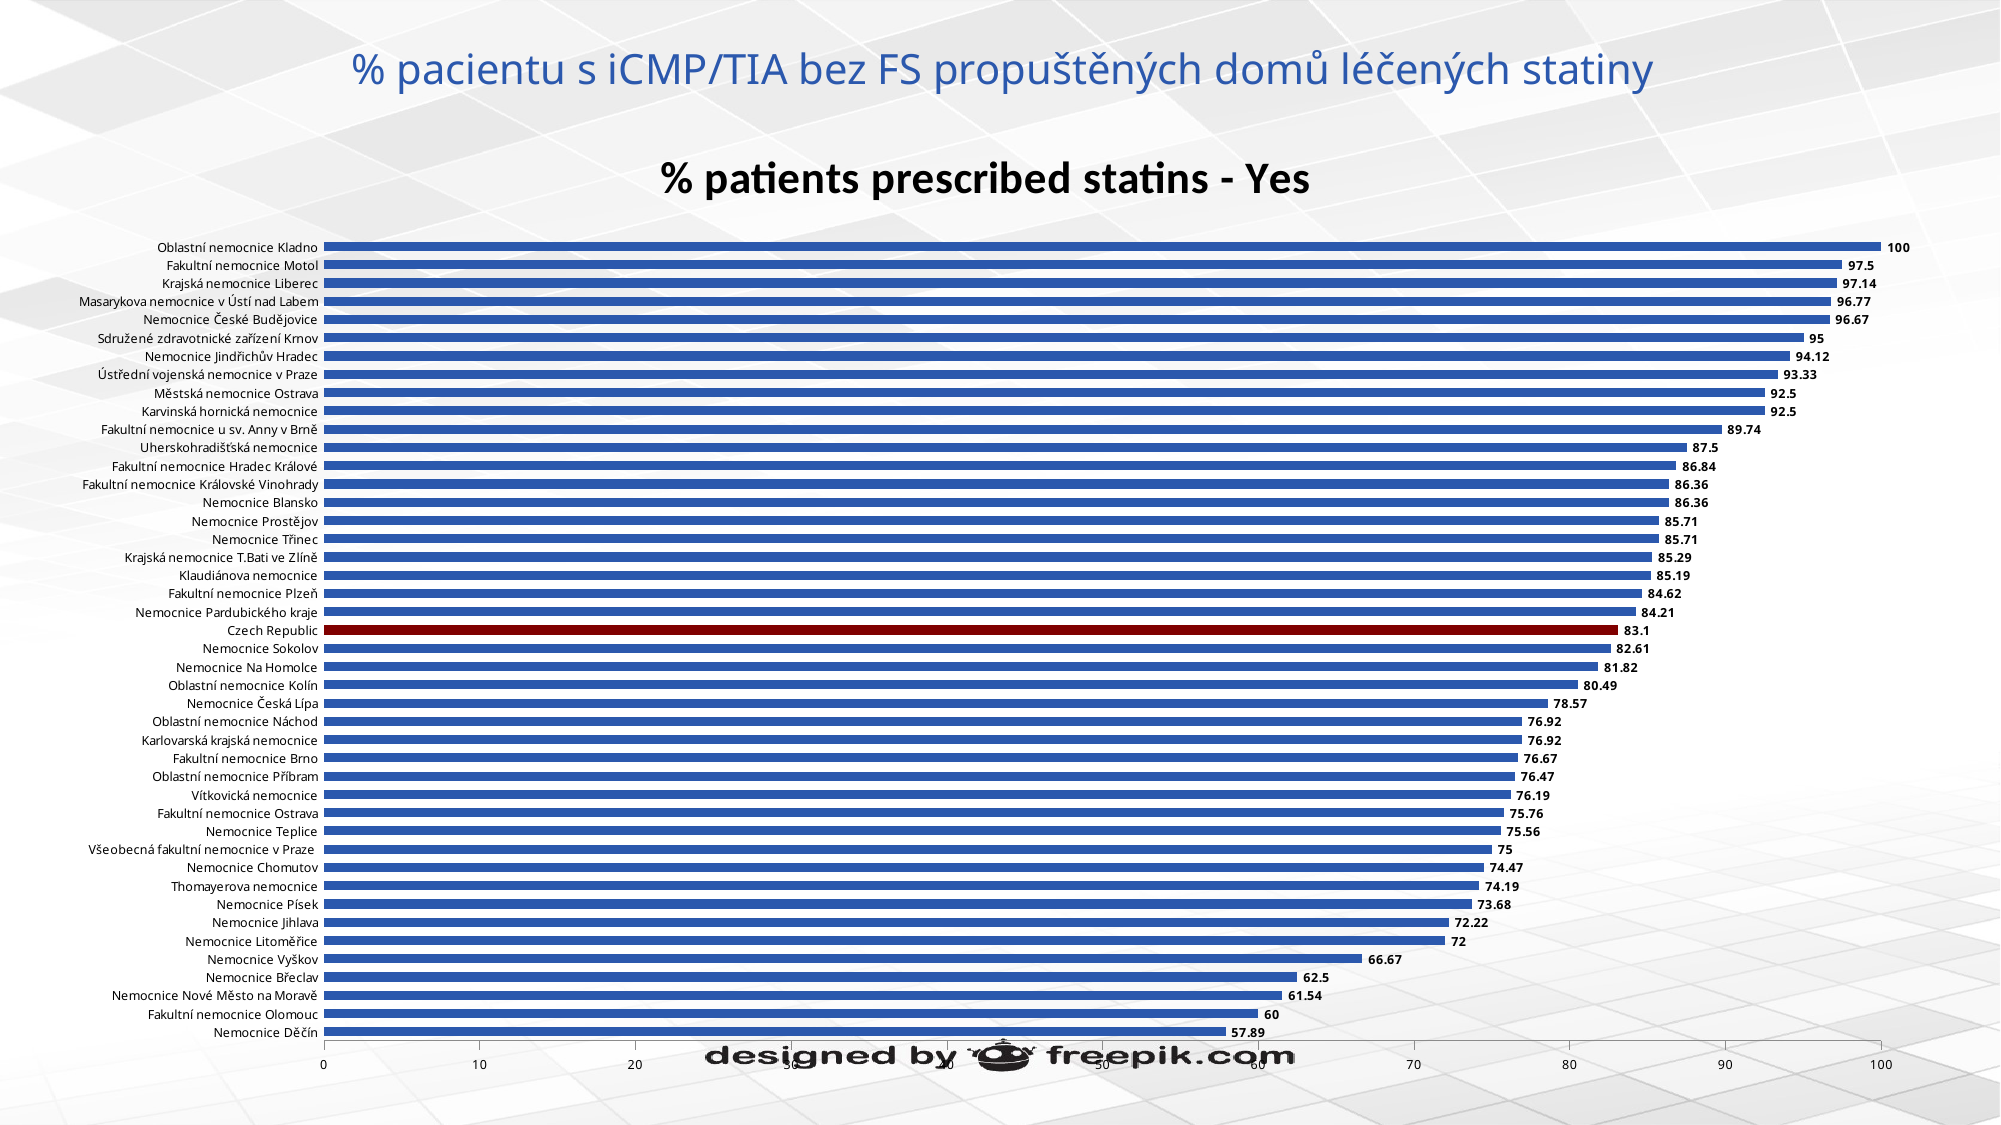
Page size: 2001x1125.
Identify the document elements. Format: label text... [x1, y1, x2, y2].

title % pacientu s iCMP/TIA bez FS propuštěných domů léčených statiny [43, 35, 1962, 107]
chart [41, 118, 1932, 1093]
picture [0, 0, 2001, 1125]
